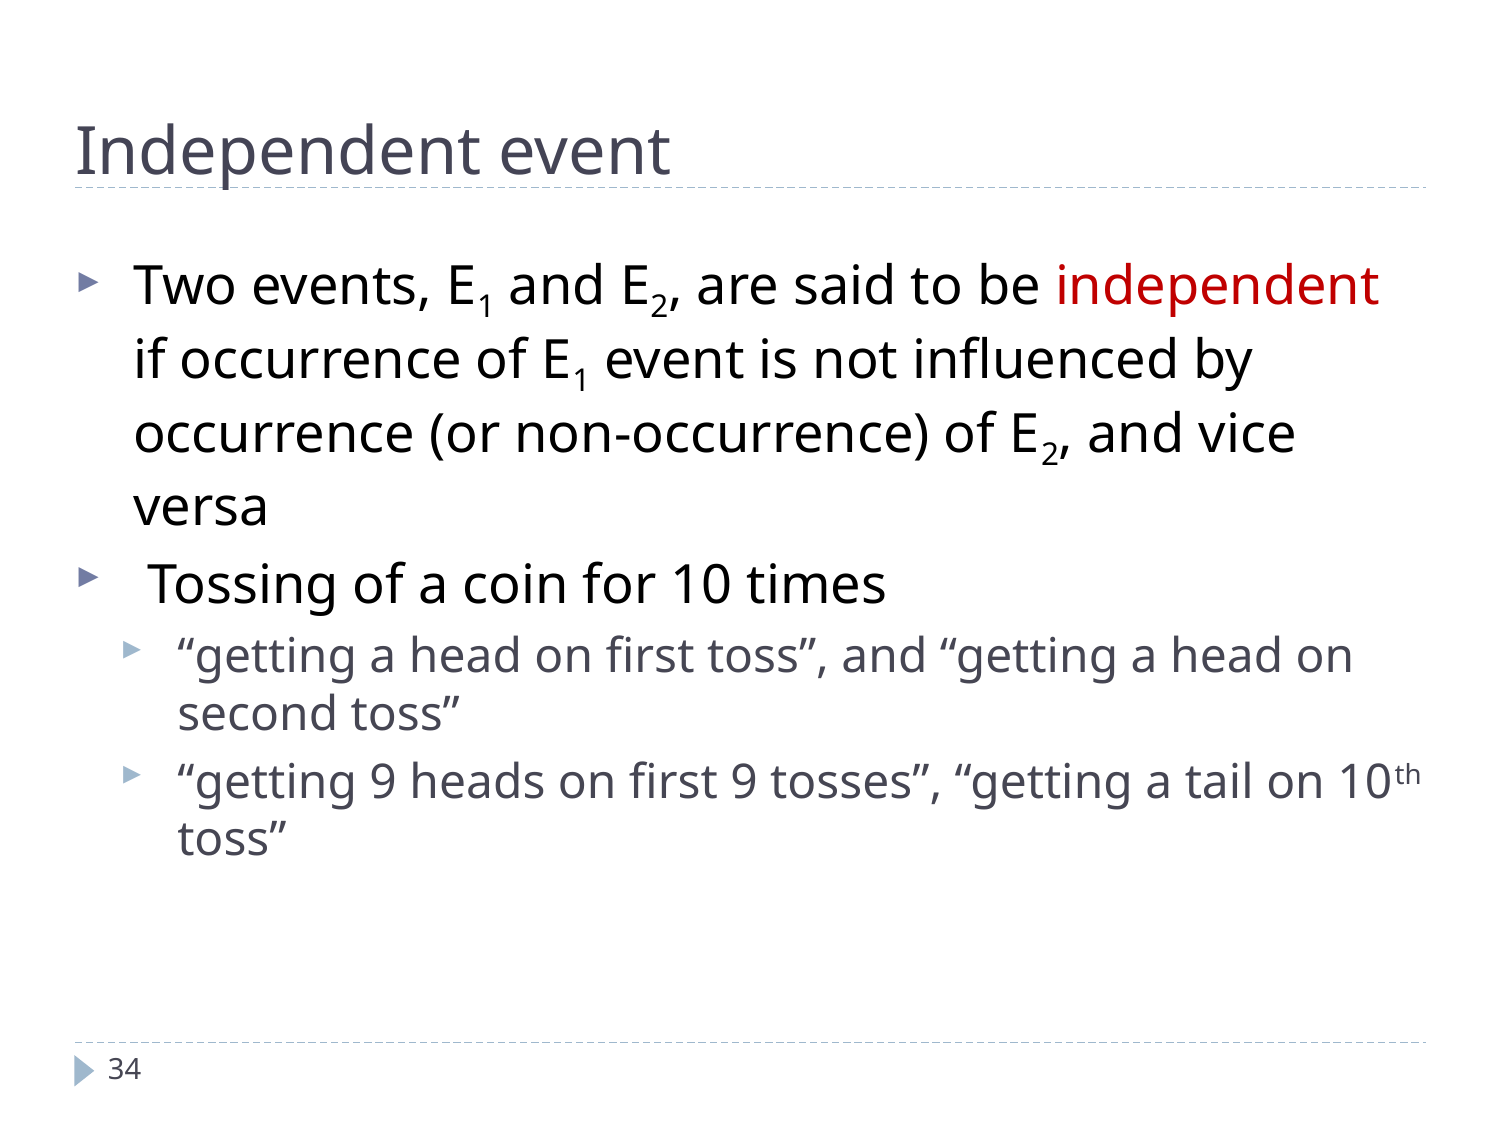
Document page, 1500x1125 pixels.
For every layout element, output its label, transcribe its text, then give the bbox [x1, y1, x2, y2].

list Two events, E1 and E2, are said to be independent if occurrence of E1 event is not influenced by occurrence (or non-occurrence) of E2, and vice versa Tossing of a coin for 10 times “getting a head on first toss”, and “getting a head on second toss” “getting 9 heads on first 9 tosses”, “getting a tail on 10th toss” [74, 249, 1426, 1038]
title Independent event [74, 24, 1426, 188]
text_box 34 [100, 1042, 426, 1093]
